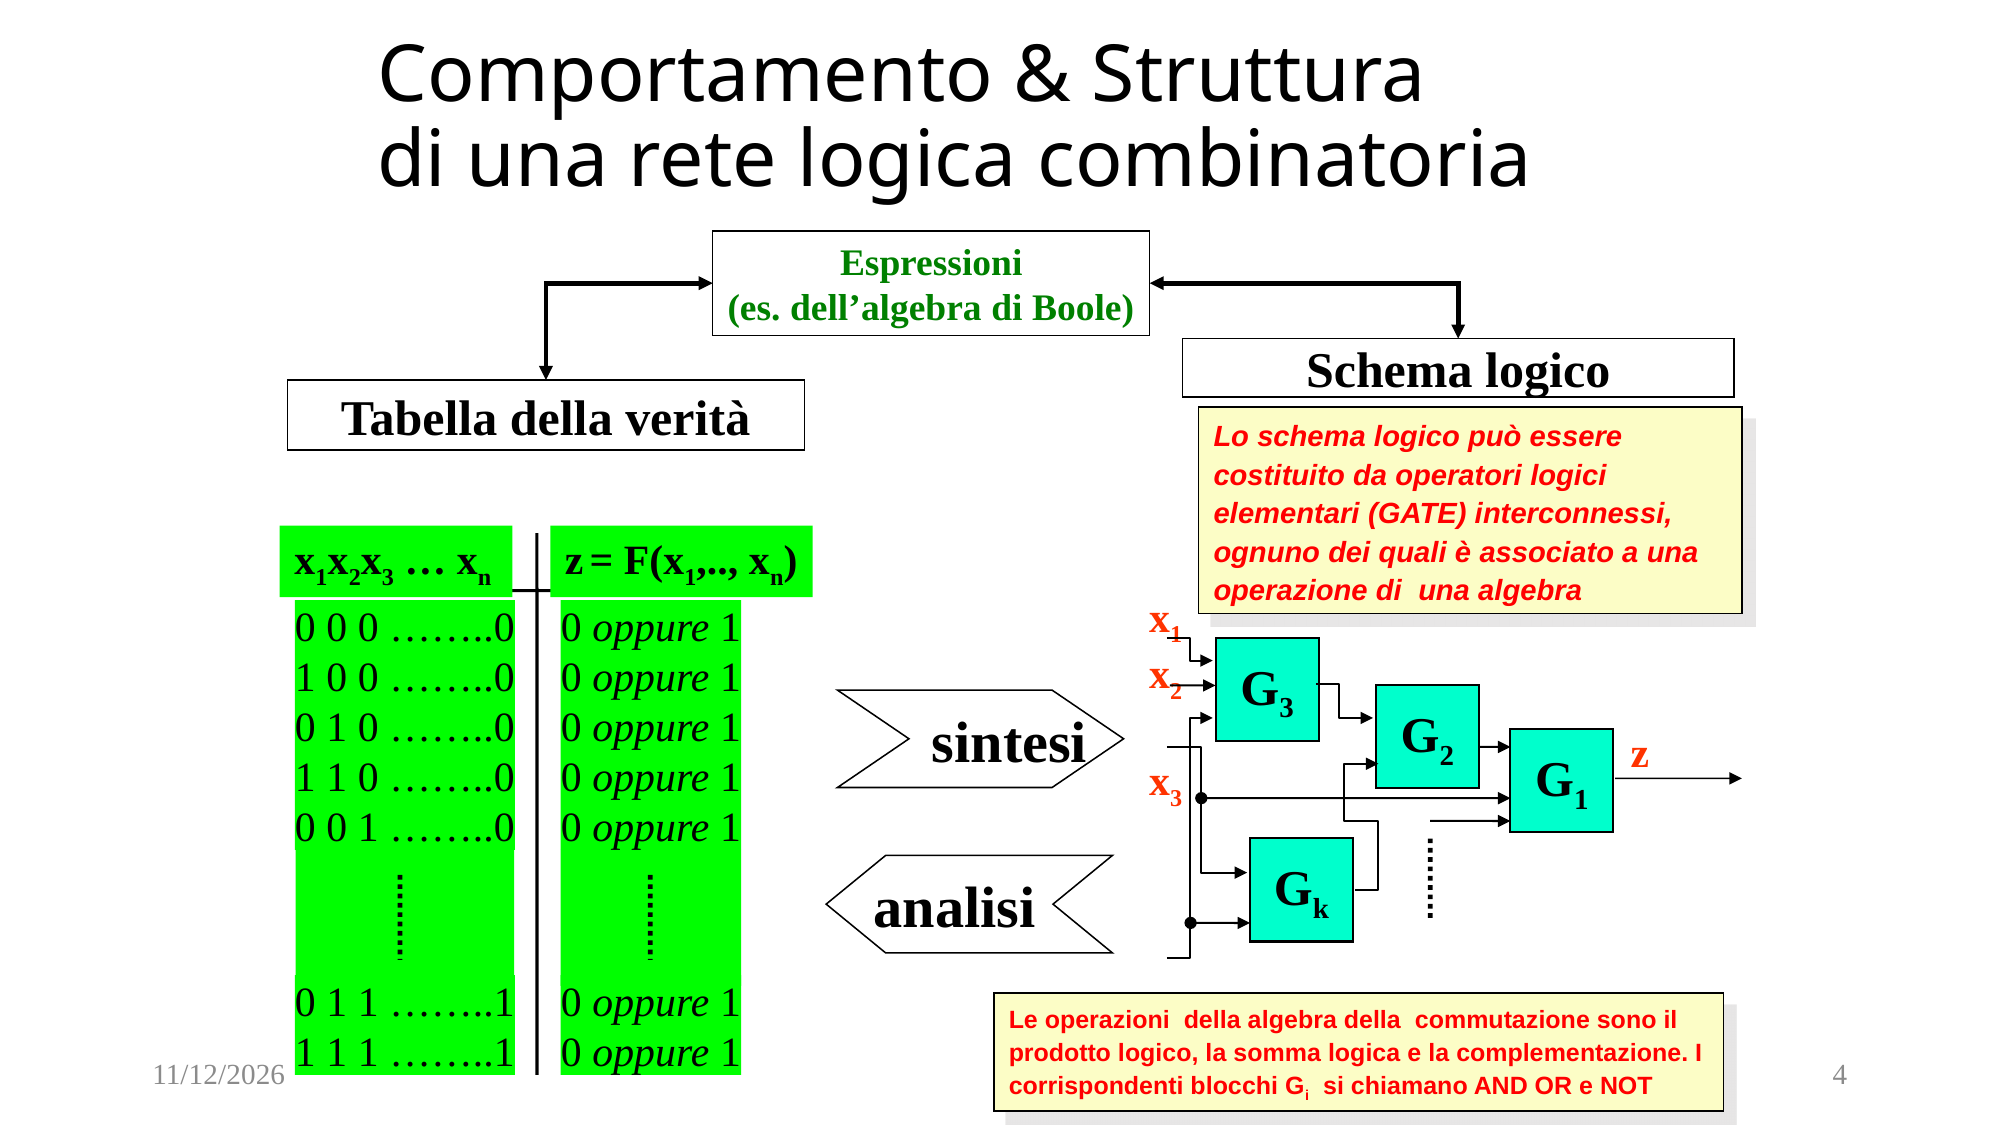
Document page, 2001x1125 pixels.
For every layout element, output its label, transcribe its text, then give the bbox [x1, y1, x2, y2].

text_box sintesi [837, 690, 1124, 788]
title Comportamento & Struttura di una rete logica combinatoria [362, 24, 1638, 213]
text_box analisi [826, 855, 1113, 953]
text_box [546, 230, 1459, 380]
slide_number 4 [1737, 1042, 1863, 1103]
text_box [274, 525, 816, 1076]
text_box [1132, 338, 1742, 986]
text_box Le operazioni della algebra della commutazione sono il prodotto logico, la somma logica e la complementazione. I corrispondenti blocchi Gi si chiamano AND OR e NOT [993, 992, 1724, 1111]
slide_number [137, 1042, 588, 1103]
text_box Tabella della verità [287, 379, 805, 450]
